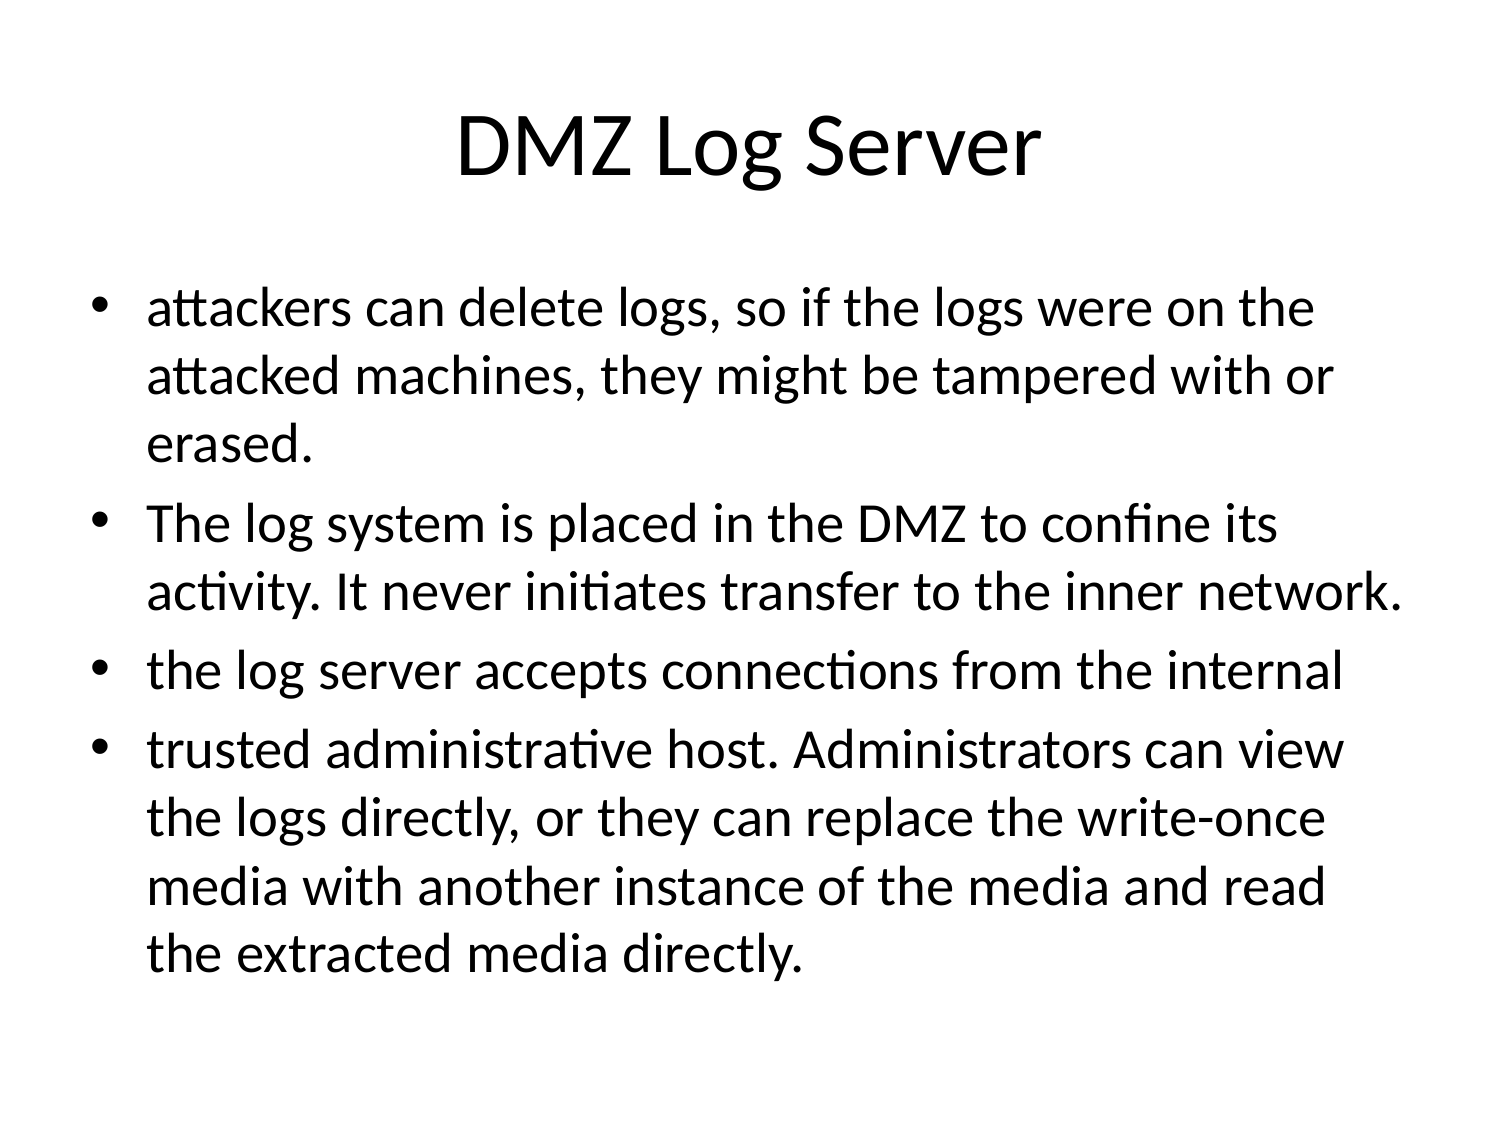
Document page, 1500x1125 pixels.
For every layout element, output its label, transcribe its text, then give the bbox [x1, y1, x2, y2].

title DMZ Log Server [75, 45, 1425, 233]
list attackers can delete logs, so if the logs were on the attacked machines, they might be tampered with or erased. The log system is placed in the DMZ to confine its activity. It never initiates transfer to the inner network. the log server accepts connections from the internal trusted administrative host. Administrators can view the logs directly, or they can replace the write-once media with another instance of the media and read the extracted media directly. [75, 262, 1425, 1005]
